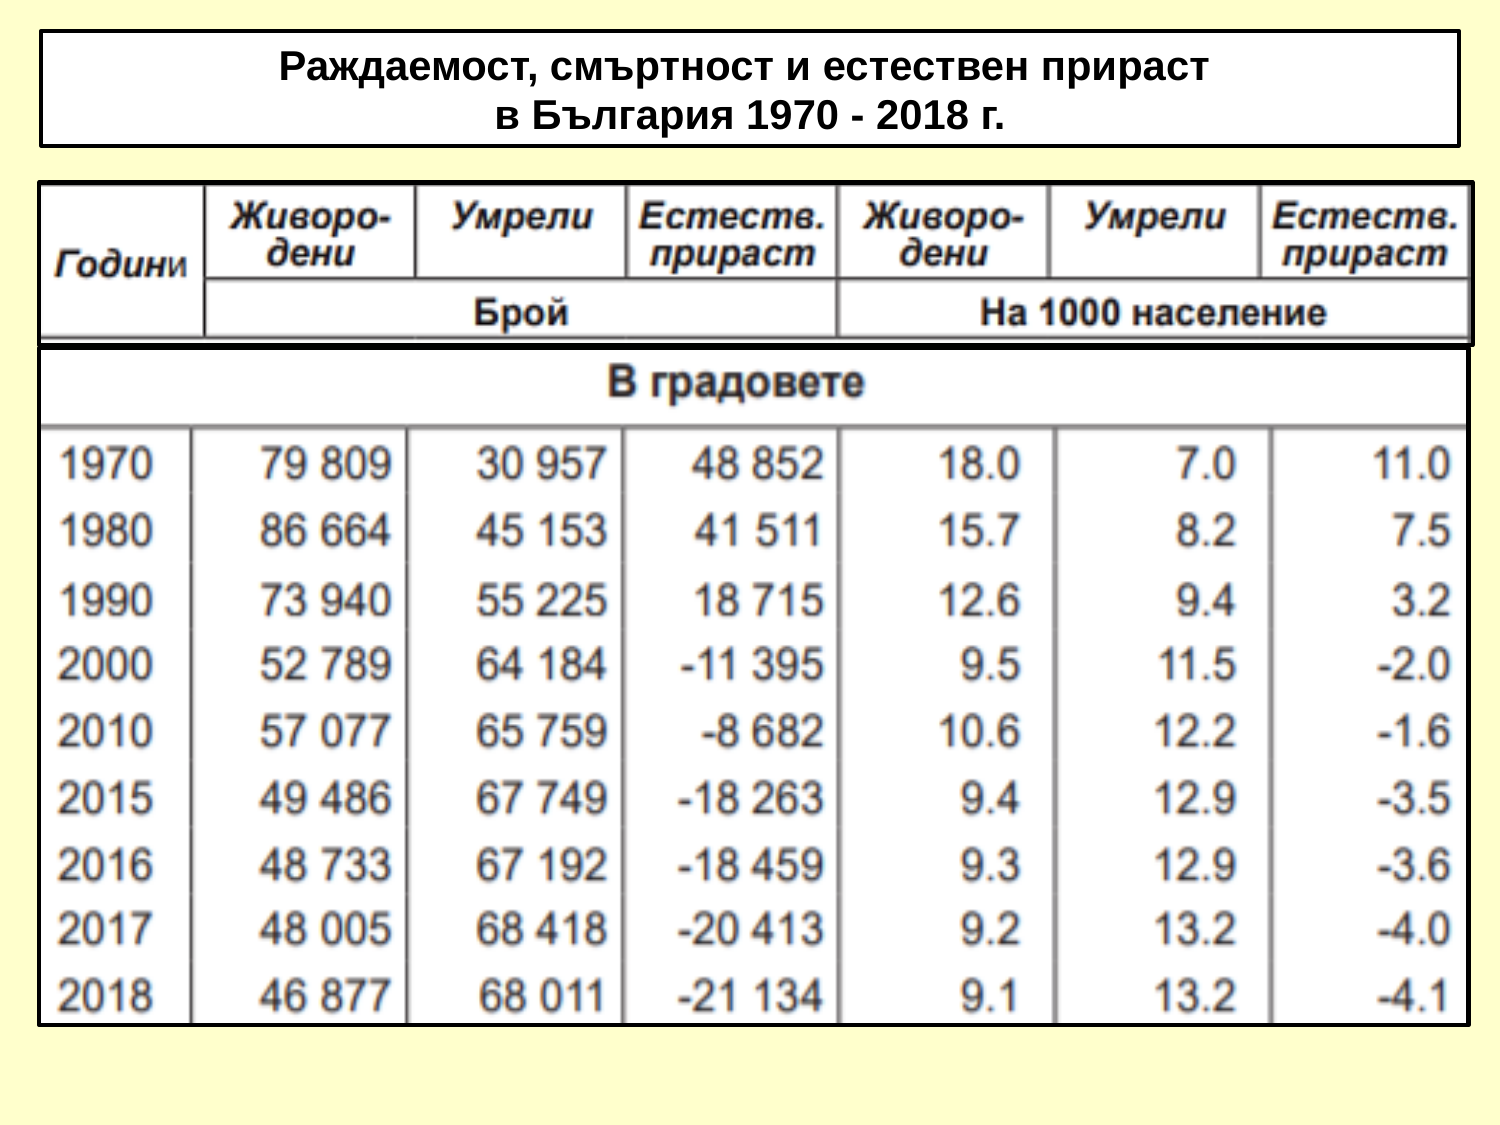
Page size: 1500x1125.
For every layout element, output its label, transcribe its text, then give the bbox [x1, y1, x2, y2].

text_box Раждаемост, смъртност и естествен прираст в България 1970 - 2018 г. [41, 30, 1459, 146]
picture [41, 184, 1471, 344]
picture [40, 349, 1467, 1024]
